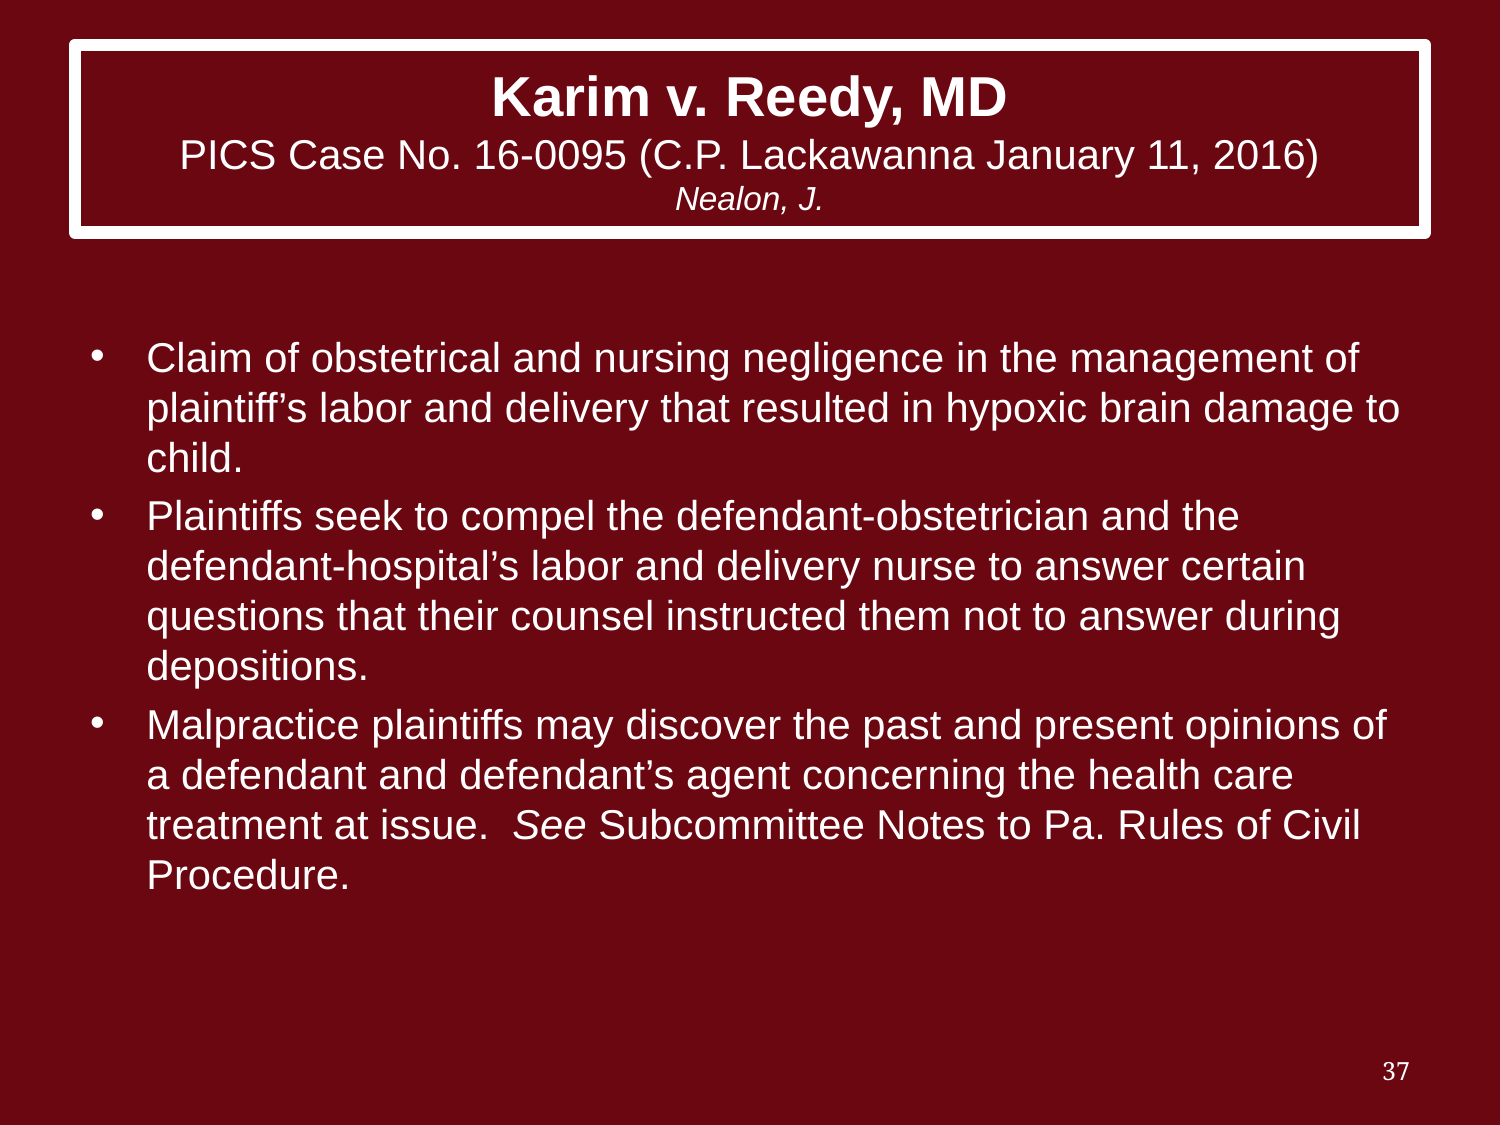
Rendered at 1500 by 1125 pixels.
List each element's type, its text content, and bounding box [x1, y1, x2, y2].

slide_number 37 [1074, 1042, 1425, 1103]
title Karim v. Reedy, MD PICS Case No. 16-0095 (C.P. Lackawanna January 11, 2016) Nealon, J. [75, 45, 1425, 233]
list Claim of obstetrical and nursing negligence in the management of plaintiff’s labor and delivery that resulted in hypoxic brain damage to child. Plaintiffs seek to compel the defendant-obstetrician and the defendant-hospital’s labor and delivery nurse to answer certain questions that their counsel instructed them not to answer during depositions. Malpractice plaintiffs may discover the past and present opinions of a defendant and defendant’s agent concerning the health care treatment at issue. See Subcommittee Notes to Pa. Rules of Civil Procedure. [75, 323, 1425, 1066]
